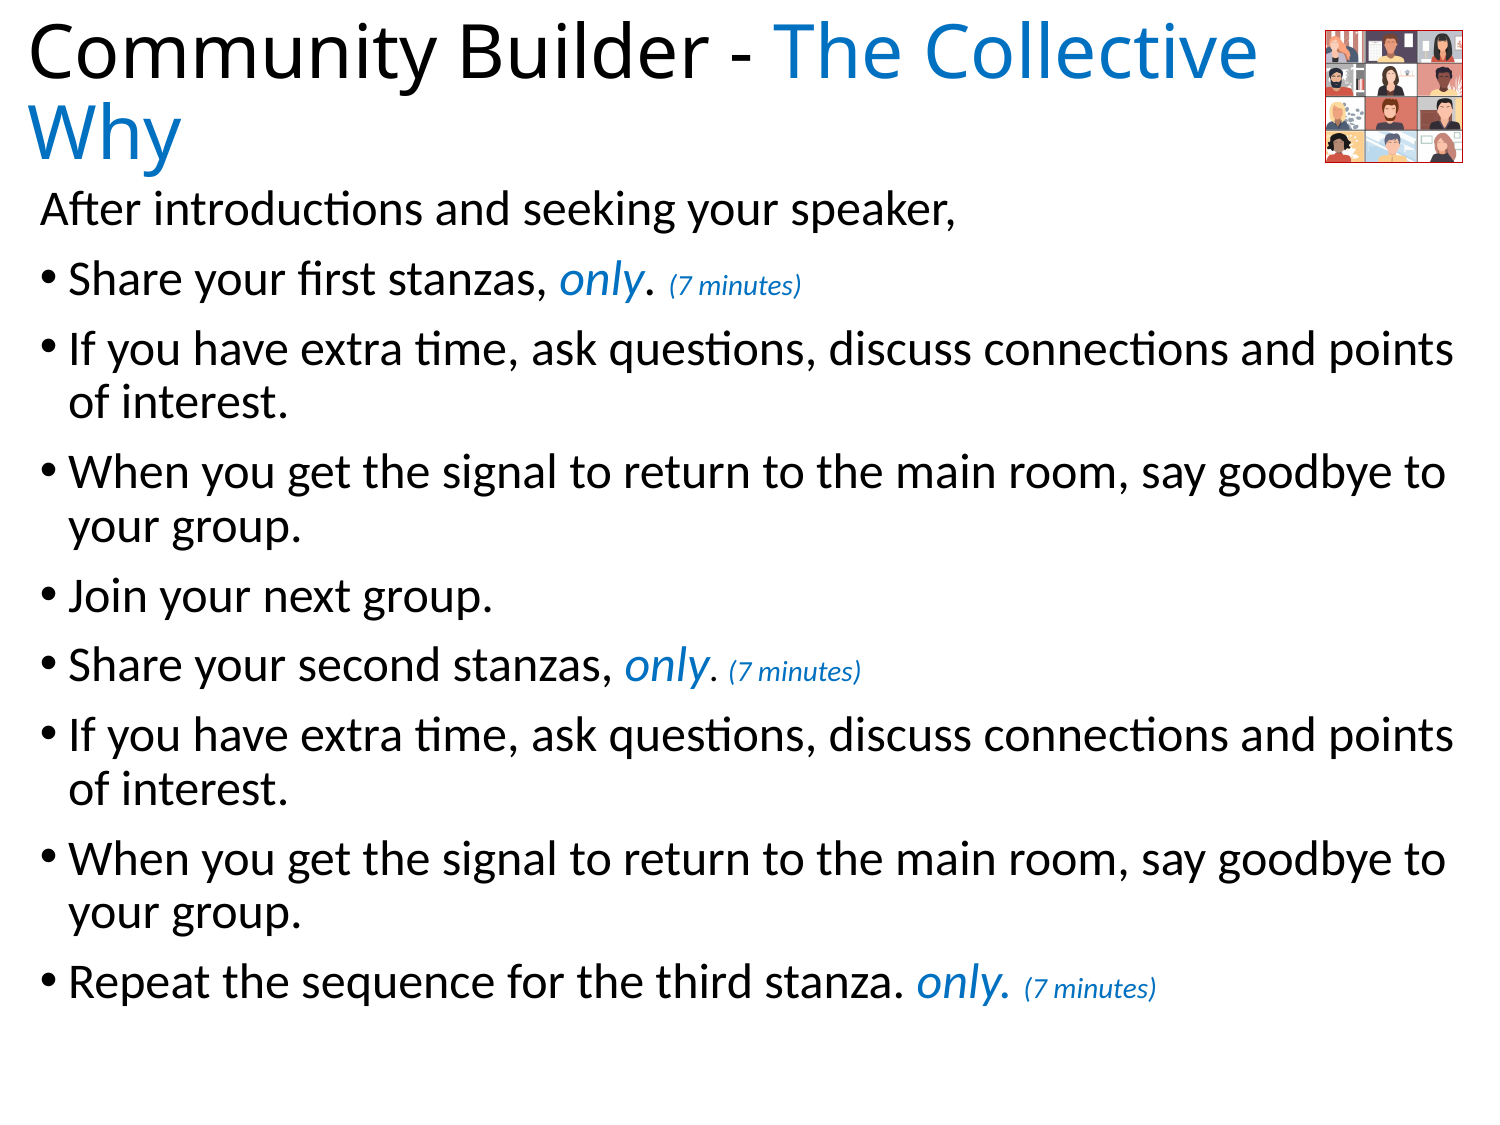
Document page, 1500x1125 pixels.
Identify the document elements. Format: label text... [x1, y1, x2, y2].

list After introductions and seeking your speaker, Share your first stanzas, only. (7 minutes) If you have extra time, ask questions, discuss connections and points of interest. When you get the signal to return to the main room, say goodbye to your group. Join your next group. Share your second stanzas, only. (7 minutes) If you have extra time, ask questions, discuss connections and points of interest. When you get the signal to return to the main room, say goodbye to your group. Repeat the sequence for the third stanza. only. (7 minutes) [24, 174, 1475, 928]
picture [1324, 30, 1463, 163]
text_box Community Builder - The Collective Why [12, 36, 1307, 152]
